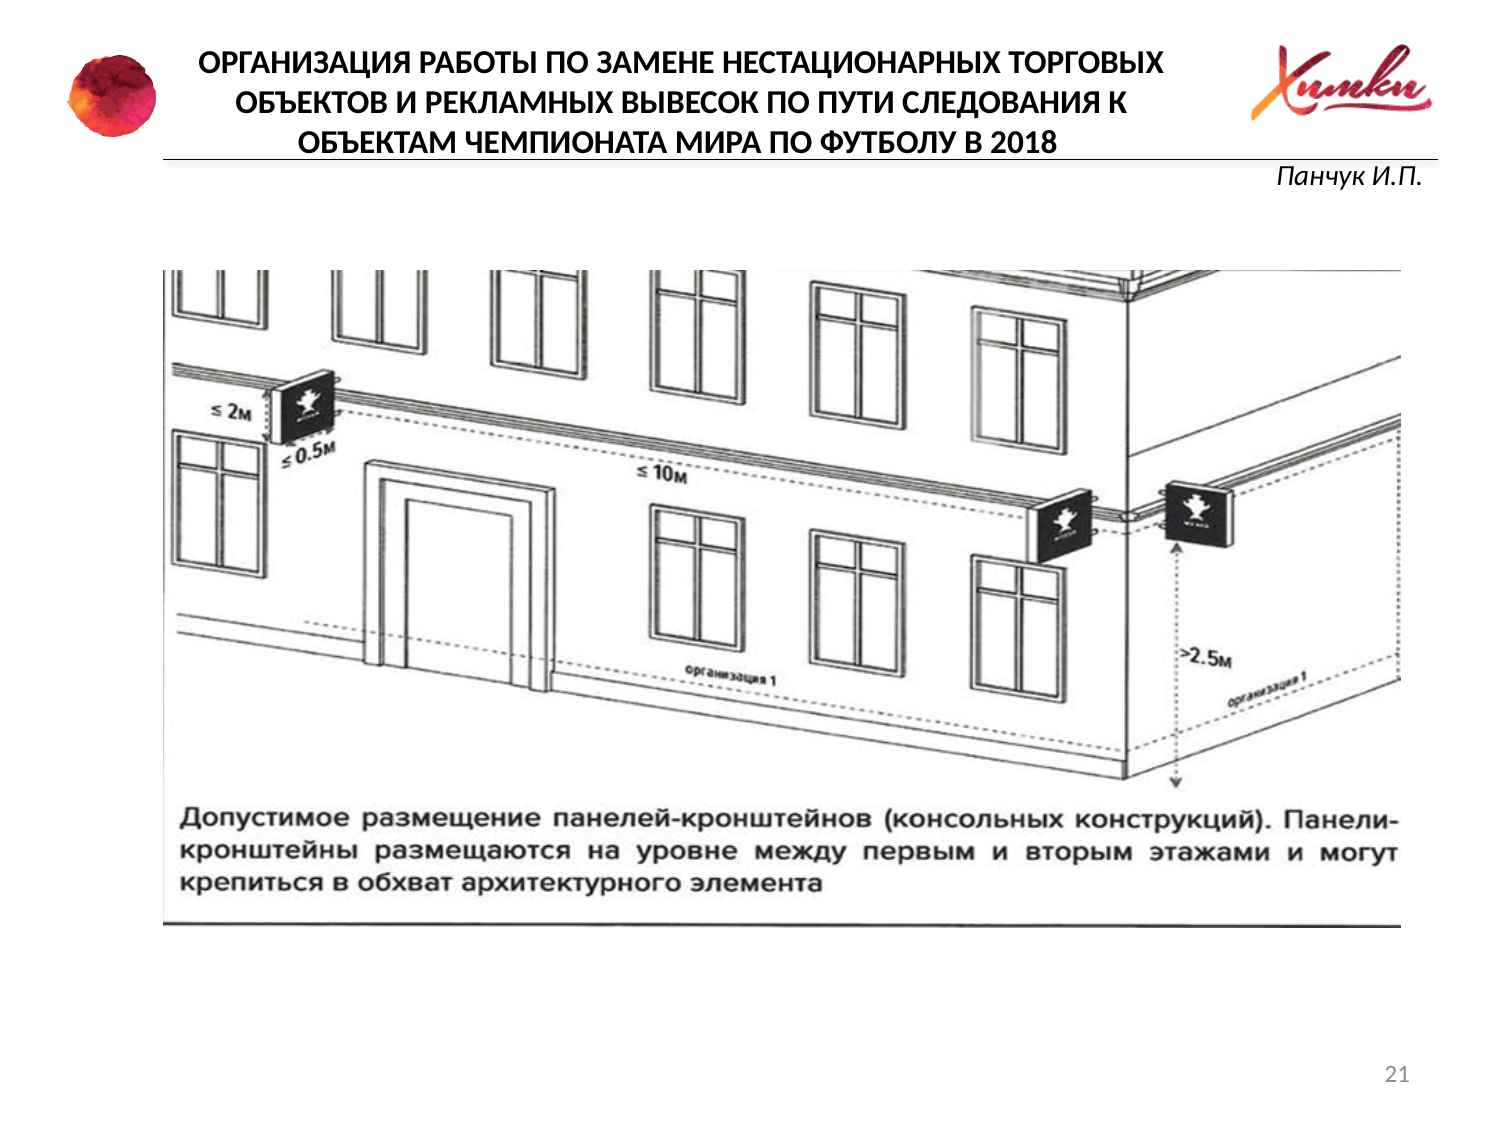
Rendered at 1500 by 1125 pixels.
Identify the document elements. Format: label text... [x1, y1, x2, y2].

text_box Панчук И.П. [1226, 149, 1439, 159]
title ОРГАНИЗАЦИЯ РАБОТЫ ПО ЗАМЕНЕ НЕСТАЦИОНАРНЫХ ТОРГОВЫХ ОБЪЕКТОВ И РЕКЛАМНЫХ ВЫВЕСОК ПО ПУТИ СЛЕДОВАНИЯ К ОБЪЕКТАМ ЧЕМПИОНАТА МИРА ПО ФУТБОЛУ В 2018 [163, 45, 1201, 155]
picture [67, 54, 157, 137]
picture [163, 270, 1401, 929]
picture [1226, 0, 1491, 140]
text_box Панчук И.П. [1226, 165, 1439, 199]
slide_number 21 [1074, 1042, 1425, 1103]
